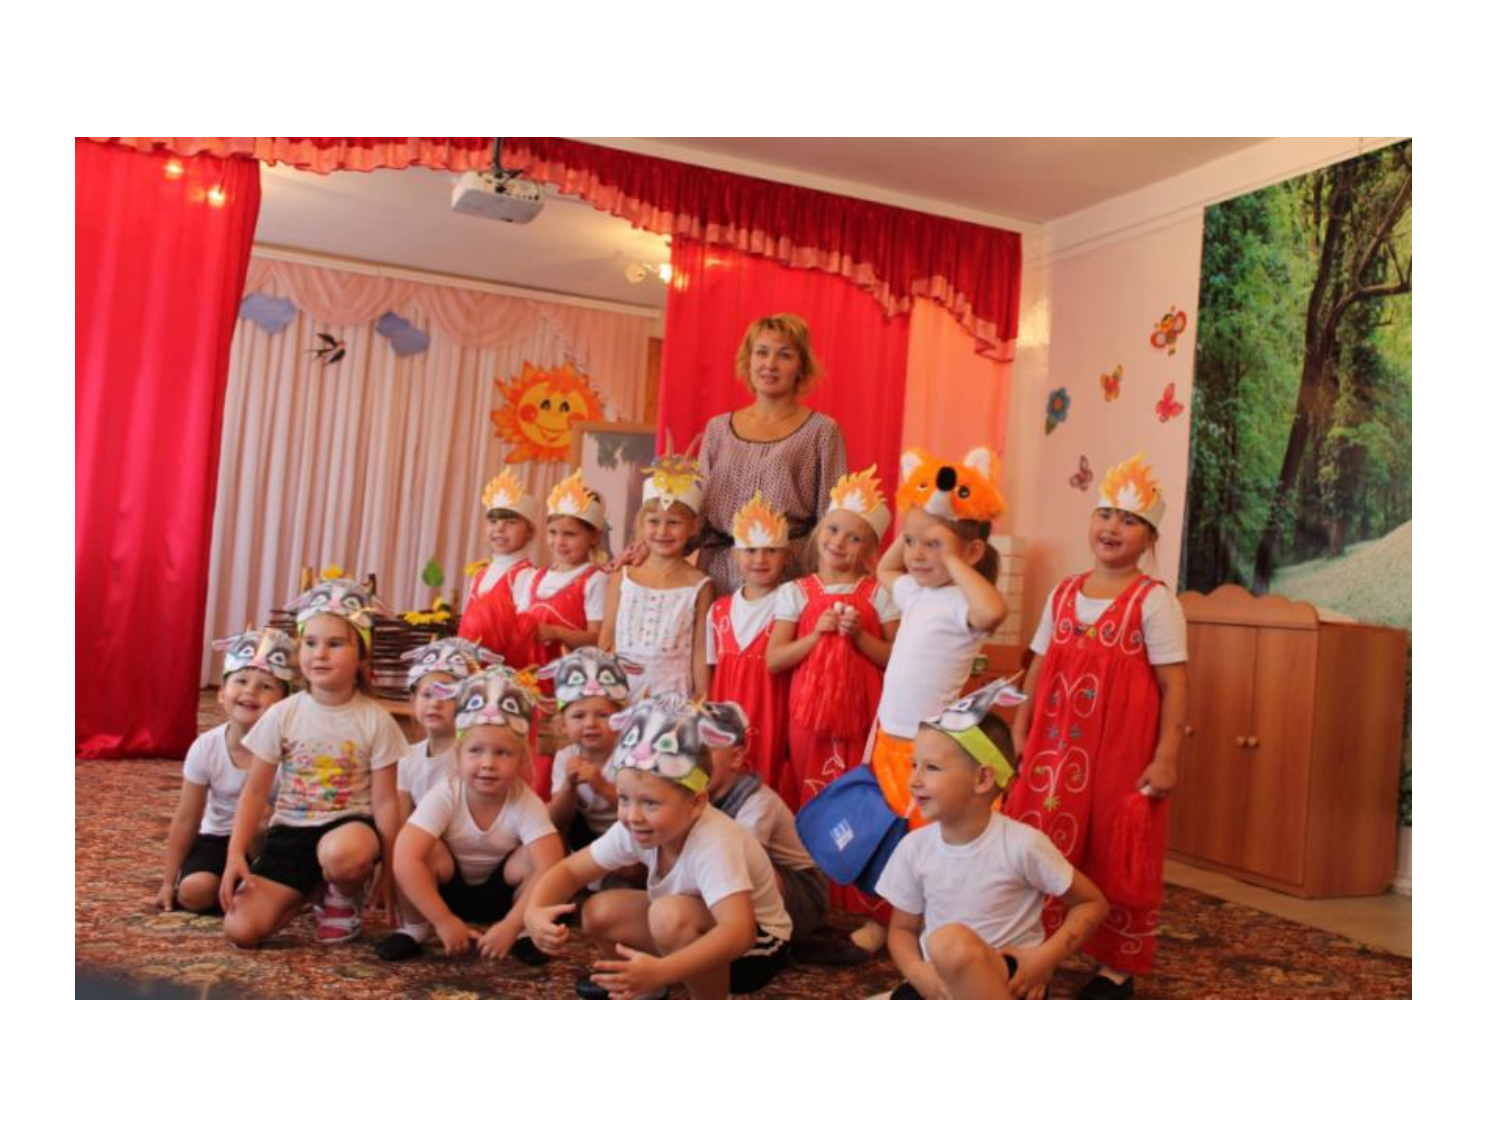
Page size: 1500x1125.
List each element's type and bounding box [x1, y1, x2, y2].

list [74, 136, 1412, 1000]
